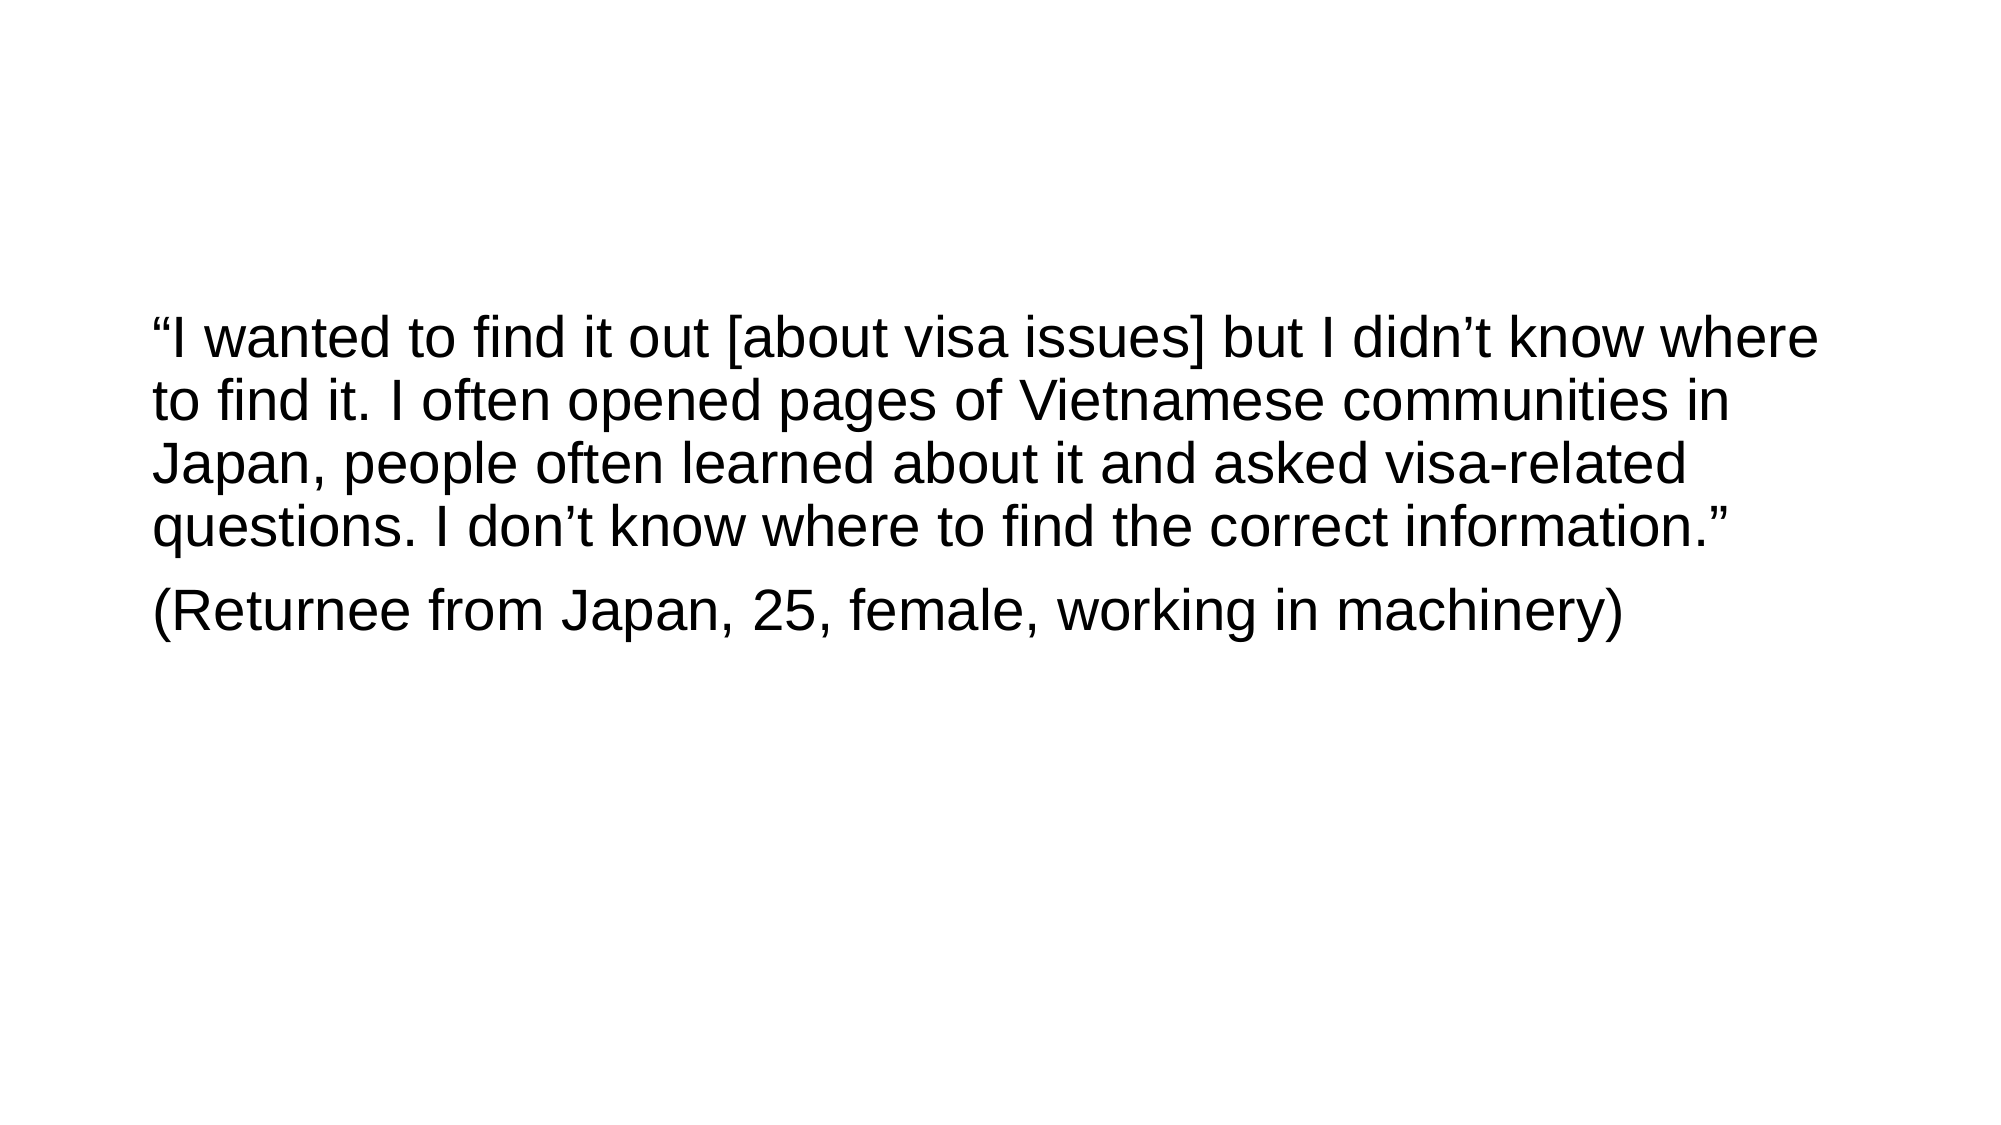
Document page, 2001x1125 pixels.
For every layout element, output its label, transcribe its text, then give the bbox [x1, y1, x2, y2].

list “I wanted to find it out [about visa issues] but I didn’t know where to find it. I often opened pages of Vietnamese communities in Japan, people often learned about it and asked visa-related questions. I don’t know where to find the correct information.” (Returnee from Japan, 25, female, working in machinery) [137, 299, 1863, 1014]
